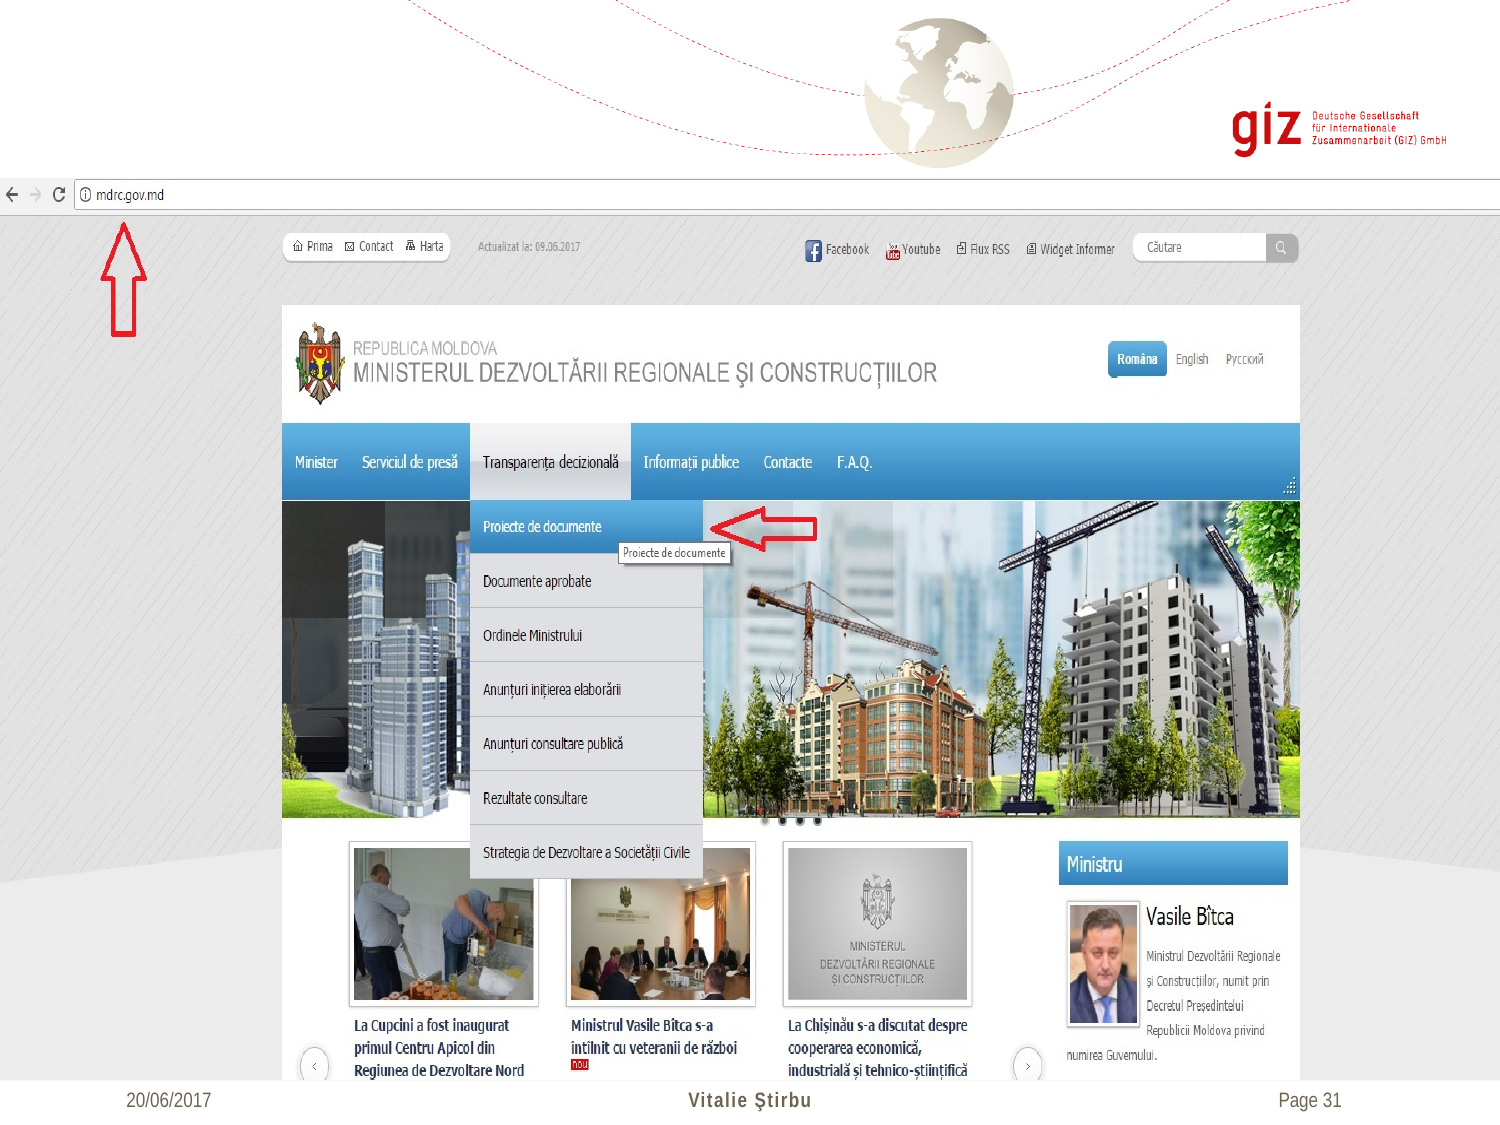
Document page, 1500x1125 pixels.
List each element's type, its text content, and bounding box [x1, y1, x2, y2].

footer Vitalie Ştirbu [469, 1087, 1031, 1121]
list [0, 178, 1500, 1080]
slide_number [111, 1087, 325, 1121]
picture [0, 0, 1500, 178]
